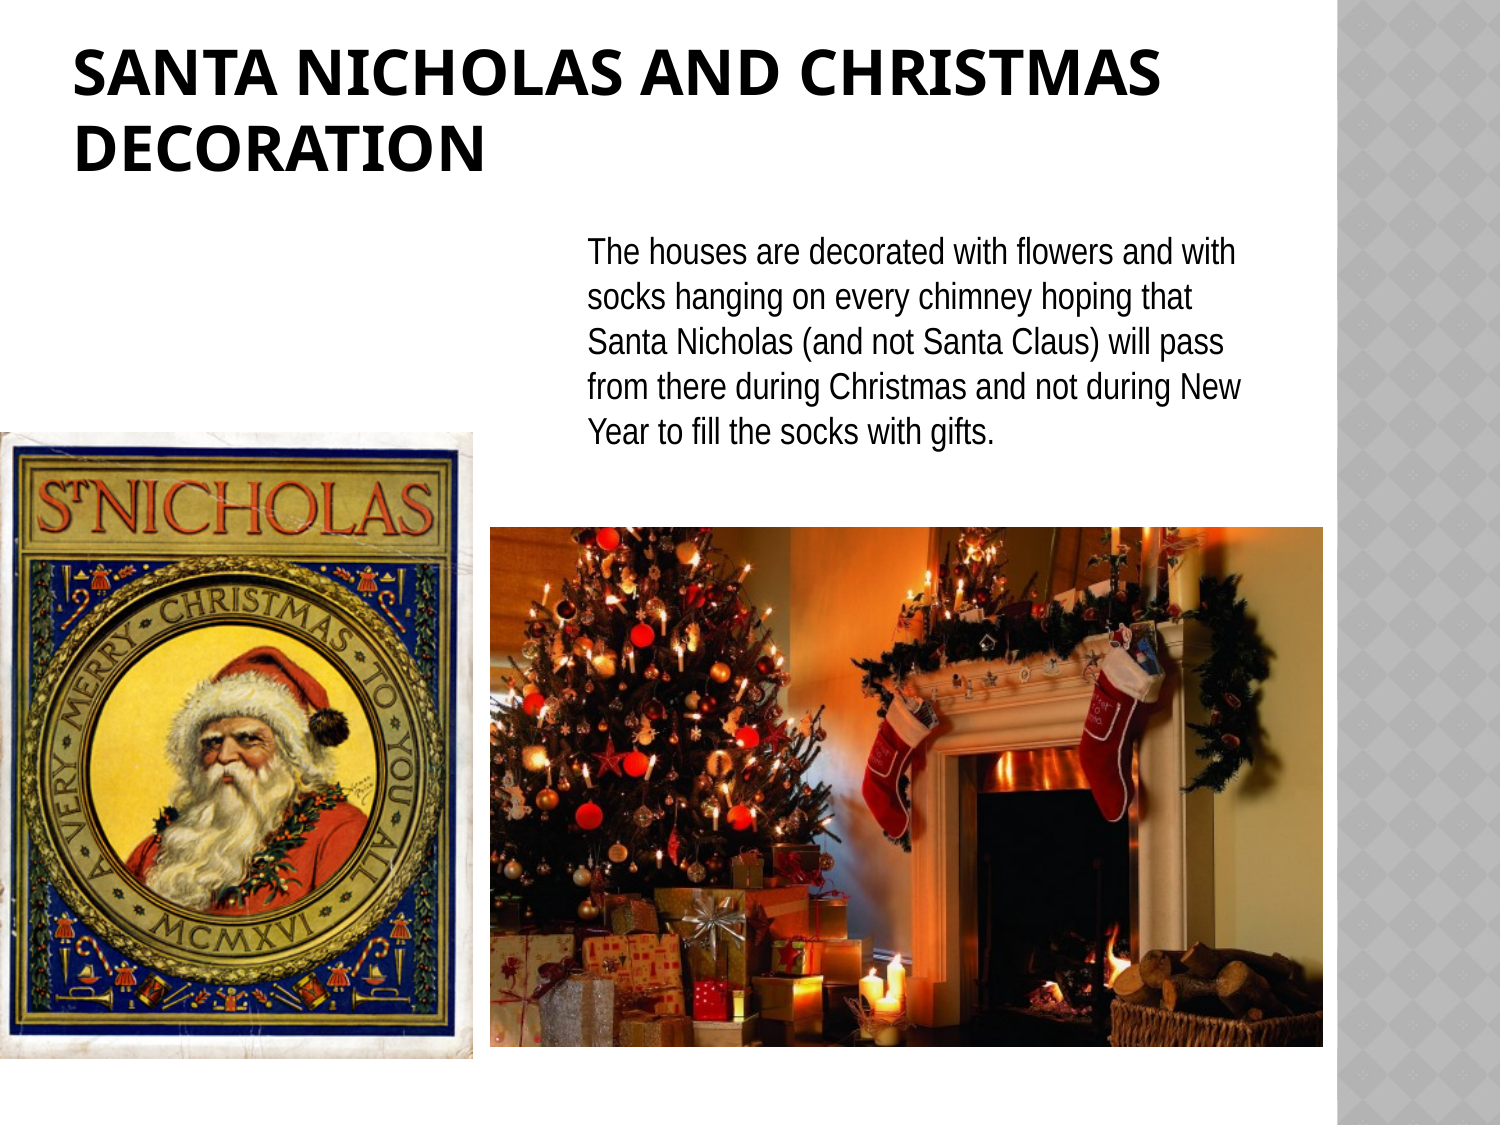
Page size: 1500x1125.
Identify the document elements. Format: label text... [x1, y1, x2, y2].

picture [489, 526, 1323, 1048]
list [0, 432, 474, 1060]
title Santa Nicholas and Christmas decoration [64, 30, 1253, 185]
text_box The houses are decorated with flowers and with socks hanging on every chimney hoping that Santa Nicholas (and not Santa Claus) will pass from there during Christmas and not during New Year to fill the socks with gifts. [572, 219, 1270, 460]
